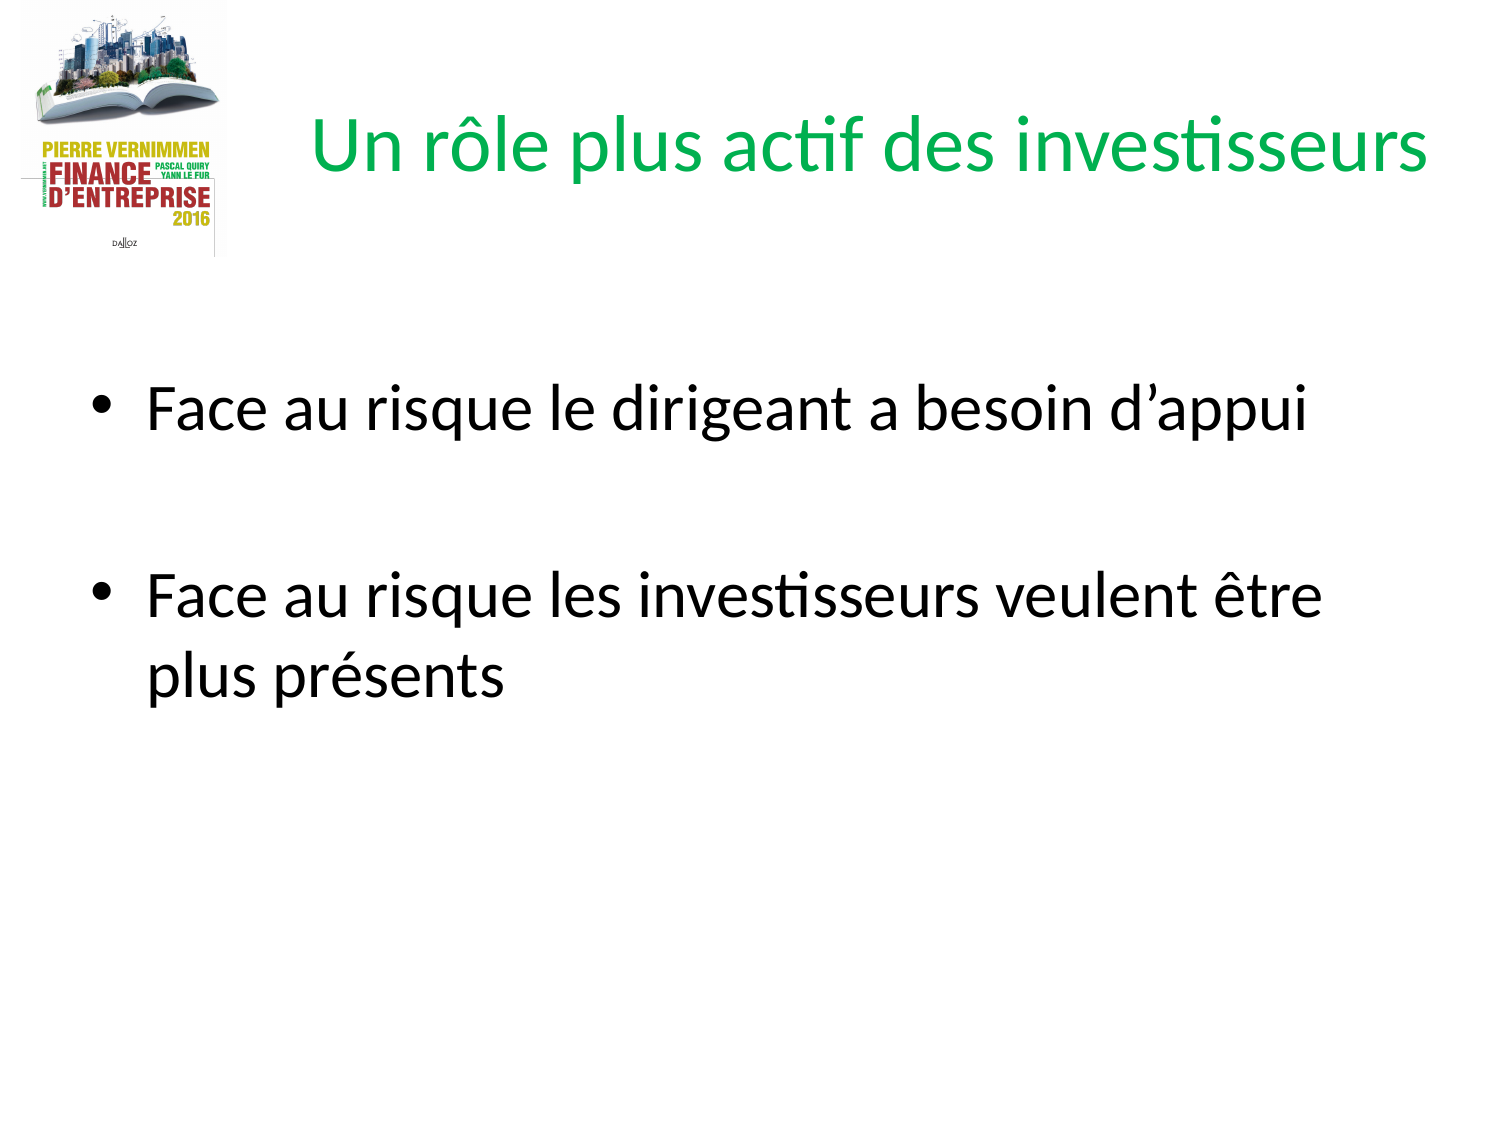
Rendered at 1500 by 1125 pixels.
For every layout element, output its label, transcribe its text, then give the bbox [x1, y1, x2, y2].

title Un rôle plus actif des investisseurs [242, 45, 1500, 233]
list Face au risque le dirigeant a besoin d’appui Face au risque les investisseurs veulent être plus présents [75, 262, 1425, 1005]
